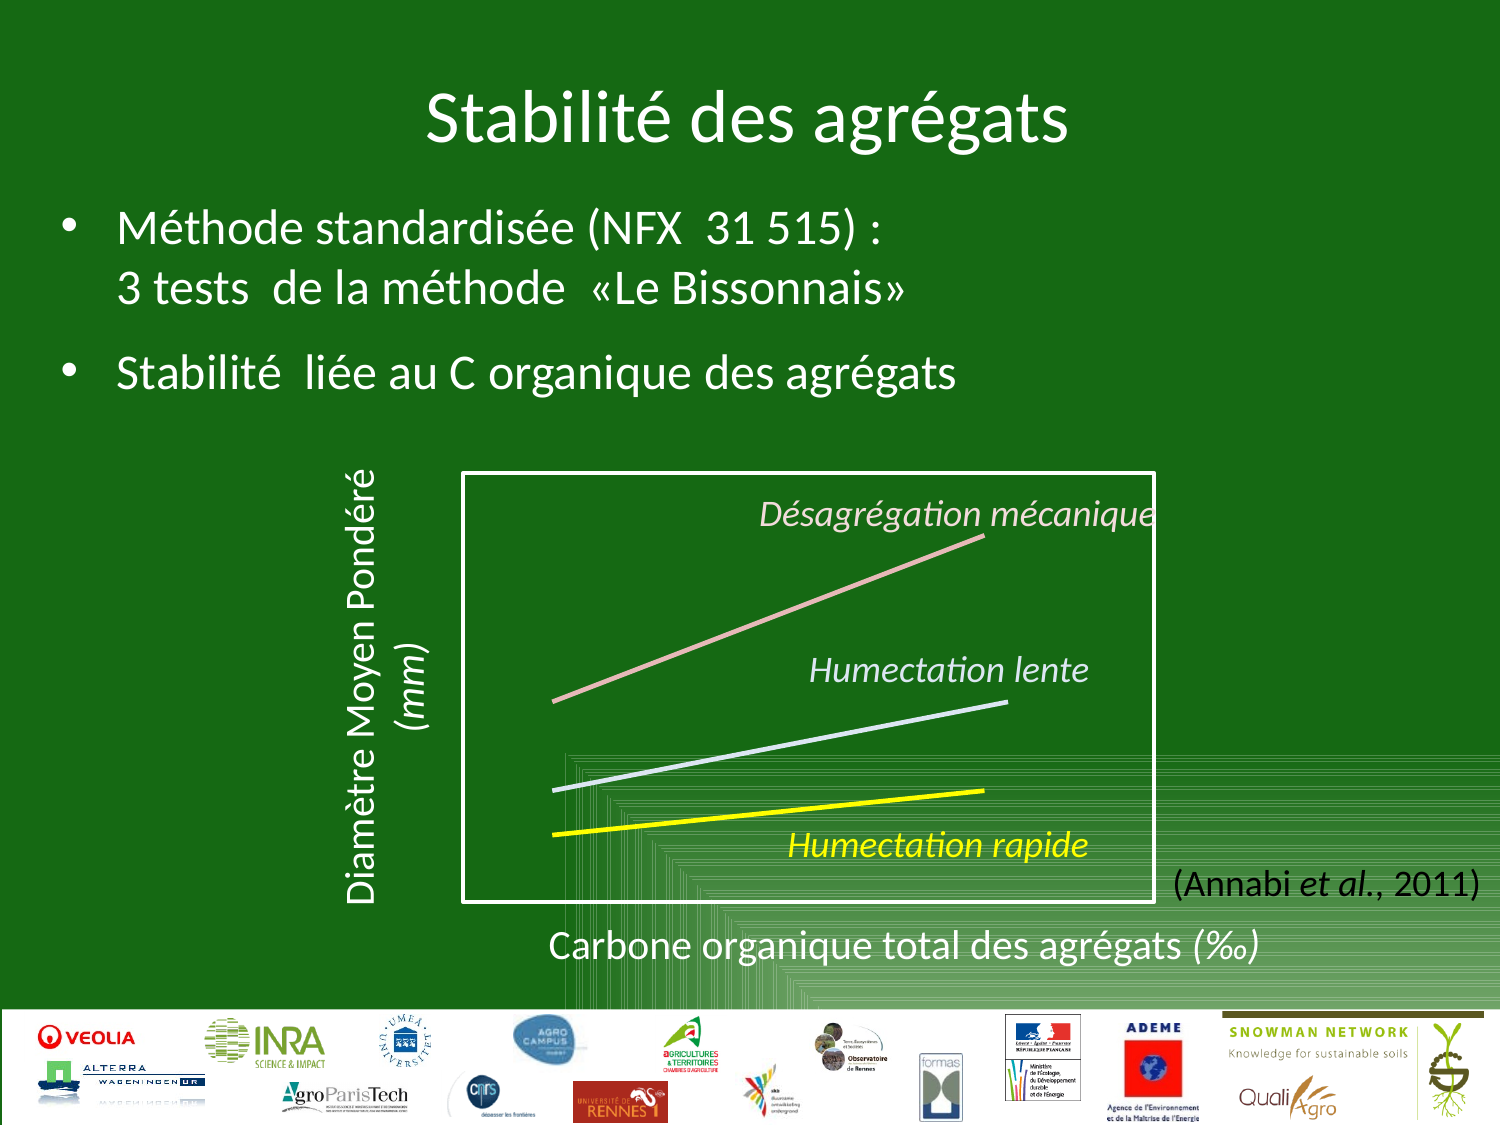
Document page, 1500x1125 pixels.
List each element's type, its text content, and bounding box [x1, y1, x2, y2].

picture [281, 1082, 408, 1113]
picture [441, 1014, 589, 1117]
picture [24, 1011, 325, 1122]
picture [1005, 1014, 1081, 1101]
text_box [324, 451, 1280, 977]
picture [655, 1015, 727, 1073]
picture [1107, 1023, 1199, 1122]
text_box (Annabi et al., 2011) [1284, 851, 1496, 912]
picture [735, 1017, 892, 1125]
text_box Stabilité des agrégats [73, 19, 1424, 207]
picture [573, 1081, 668, 1123]
picture [1222, 1011, 1484, 1121]
text_box Méthode standardisée (NFX 31 515) : 3 tests de la méthode «Le Bissonnais» Stabilité liée au C organique des agrégats [45, 186, 1428, 407]
picture [379, 1014, 431, 1067]
picture [919, 1053, 963, 1122]
